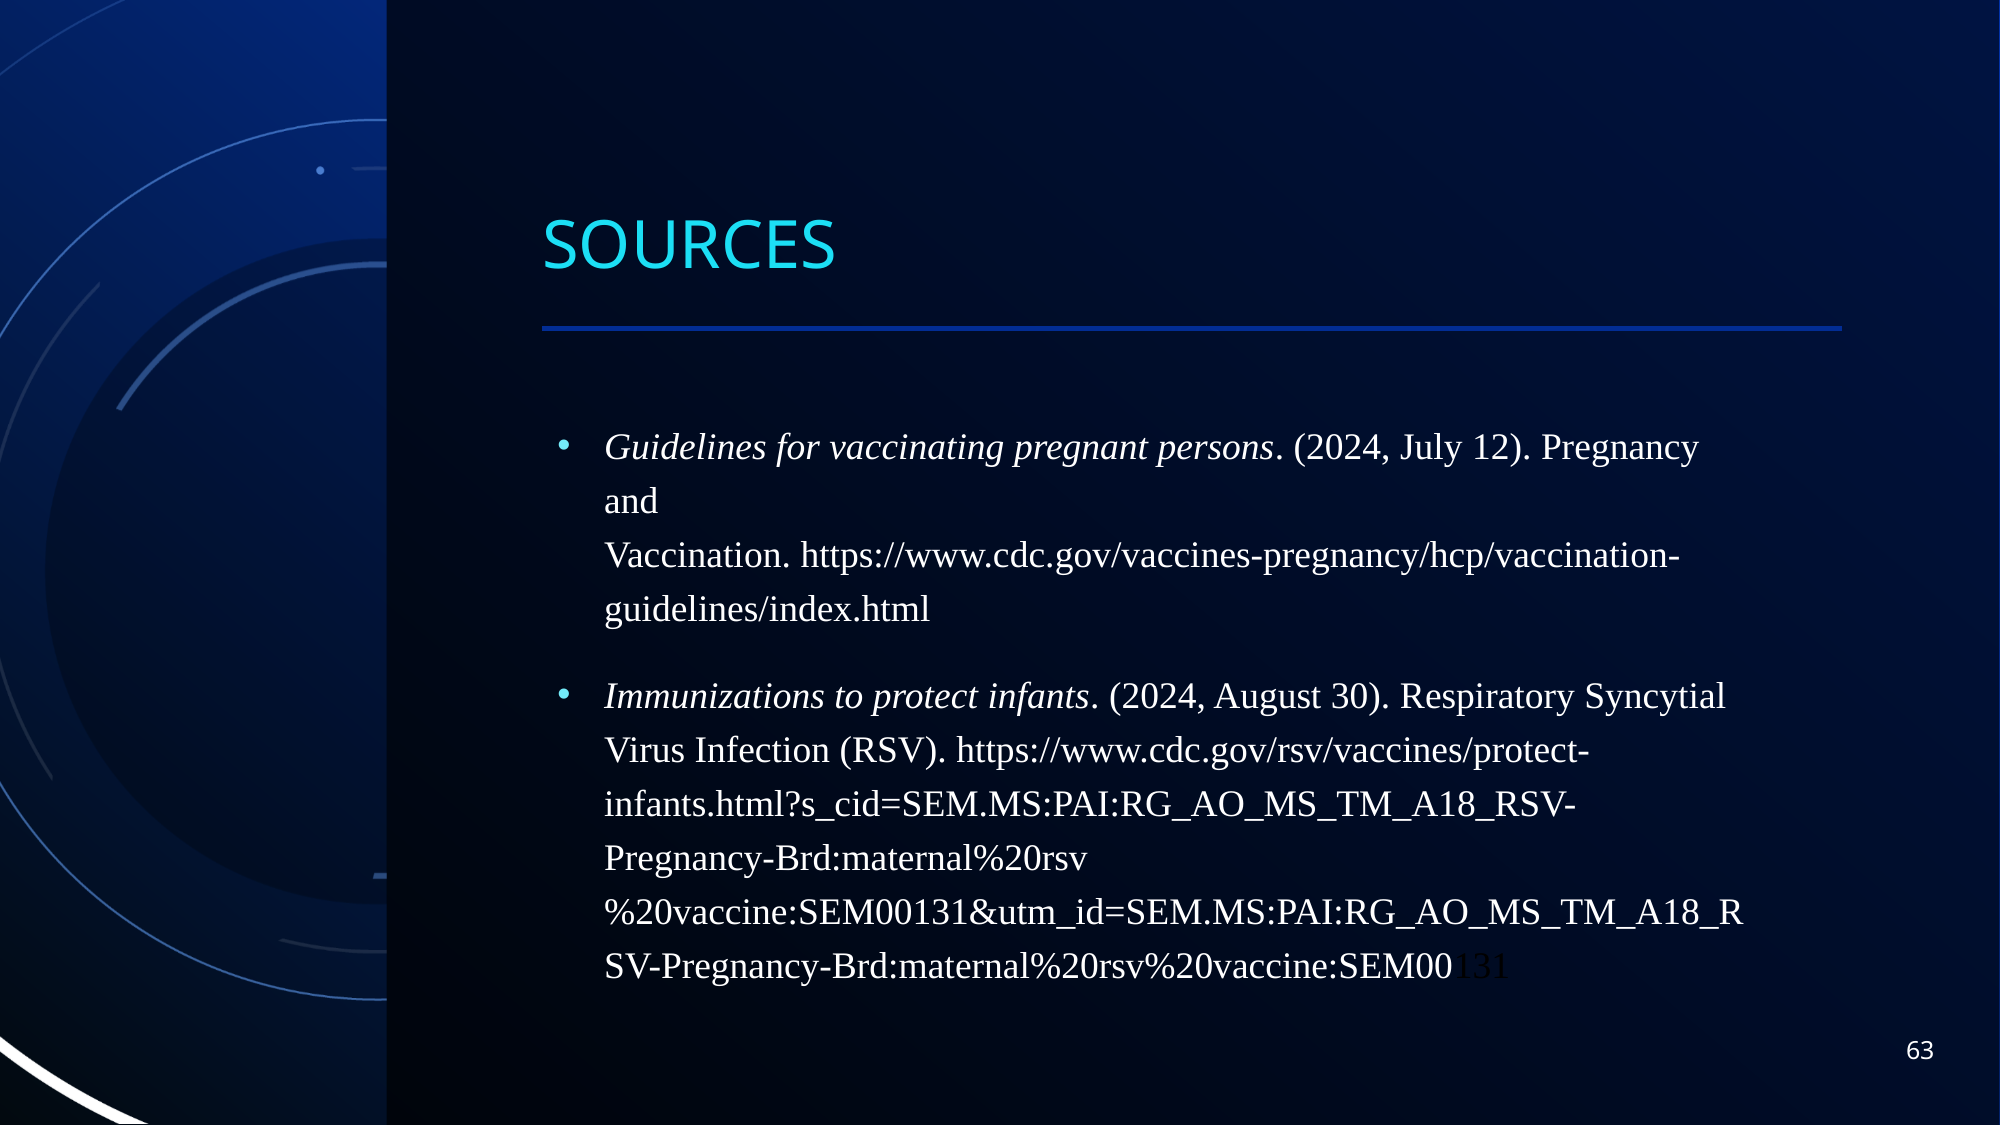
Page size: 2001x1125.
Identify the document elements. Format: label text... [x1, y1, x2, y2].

list Guidelines for vaccinating pregnant persons. (2024, July 12). Pregnancy and Vaccination. https://www.cdc.gov/vaccines-pregnancy/hcp/vaccination-guidelines/index.html Immunizations to protect infants. (2024, August 30). Respiratory Syncytial Virus Infection (RSV). https://www.cdc.gov/rsv/vaccines/protect-infants.html?s_cid=SEM.MS:PAI:RG_AO_MS_TM_A18_RSV-Pregnancy-Brd:maternal%20rsv%20vaccine:SEM00131&utm_id=SEM.MS:PAI:RG_AO_MS_TM_A18_RSV-Pregnancy-Brd:maternal%20rsv%20vaccine:SEM00131 [542, 405, 1760, 1009]
picture [0, 0, 387, 1124]
slide_number 63 [1499, 1021, 1950, 1082]
title Sources [542, 18, 1760, 291]
